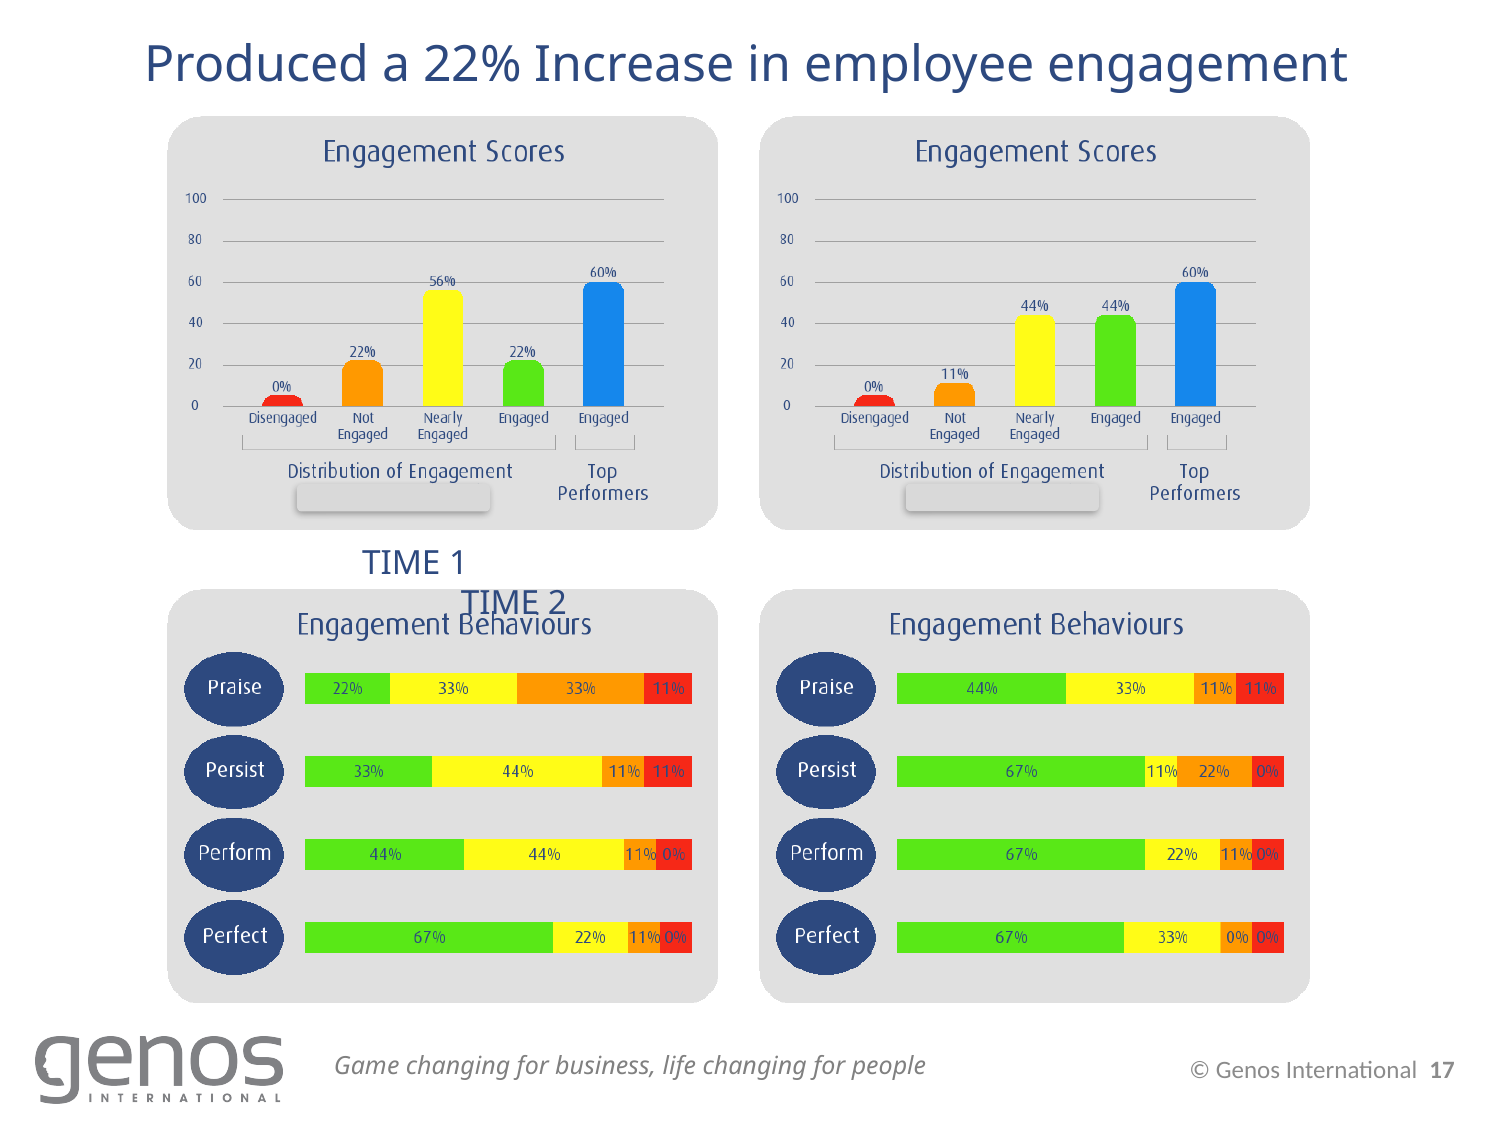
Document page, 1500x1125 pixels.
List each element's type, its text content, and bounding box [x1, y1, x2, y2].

picture [758, 588, 1310, 1003]
picture [167, 588, 718, 1003]
text_box Produced a 22% Increase in employee engagement [0, 24, 1500, 100]
picture [758, 116, 1310, 531]
picture [167, 116, 718, 531]
picture [35, 1036, 283, 1104]
text_box TIME 1 TIME 2 [145, 533, 1310, 629]
